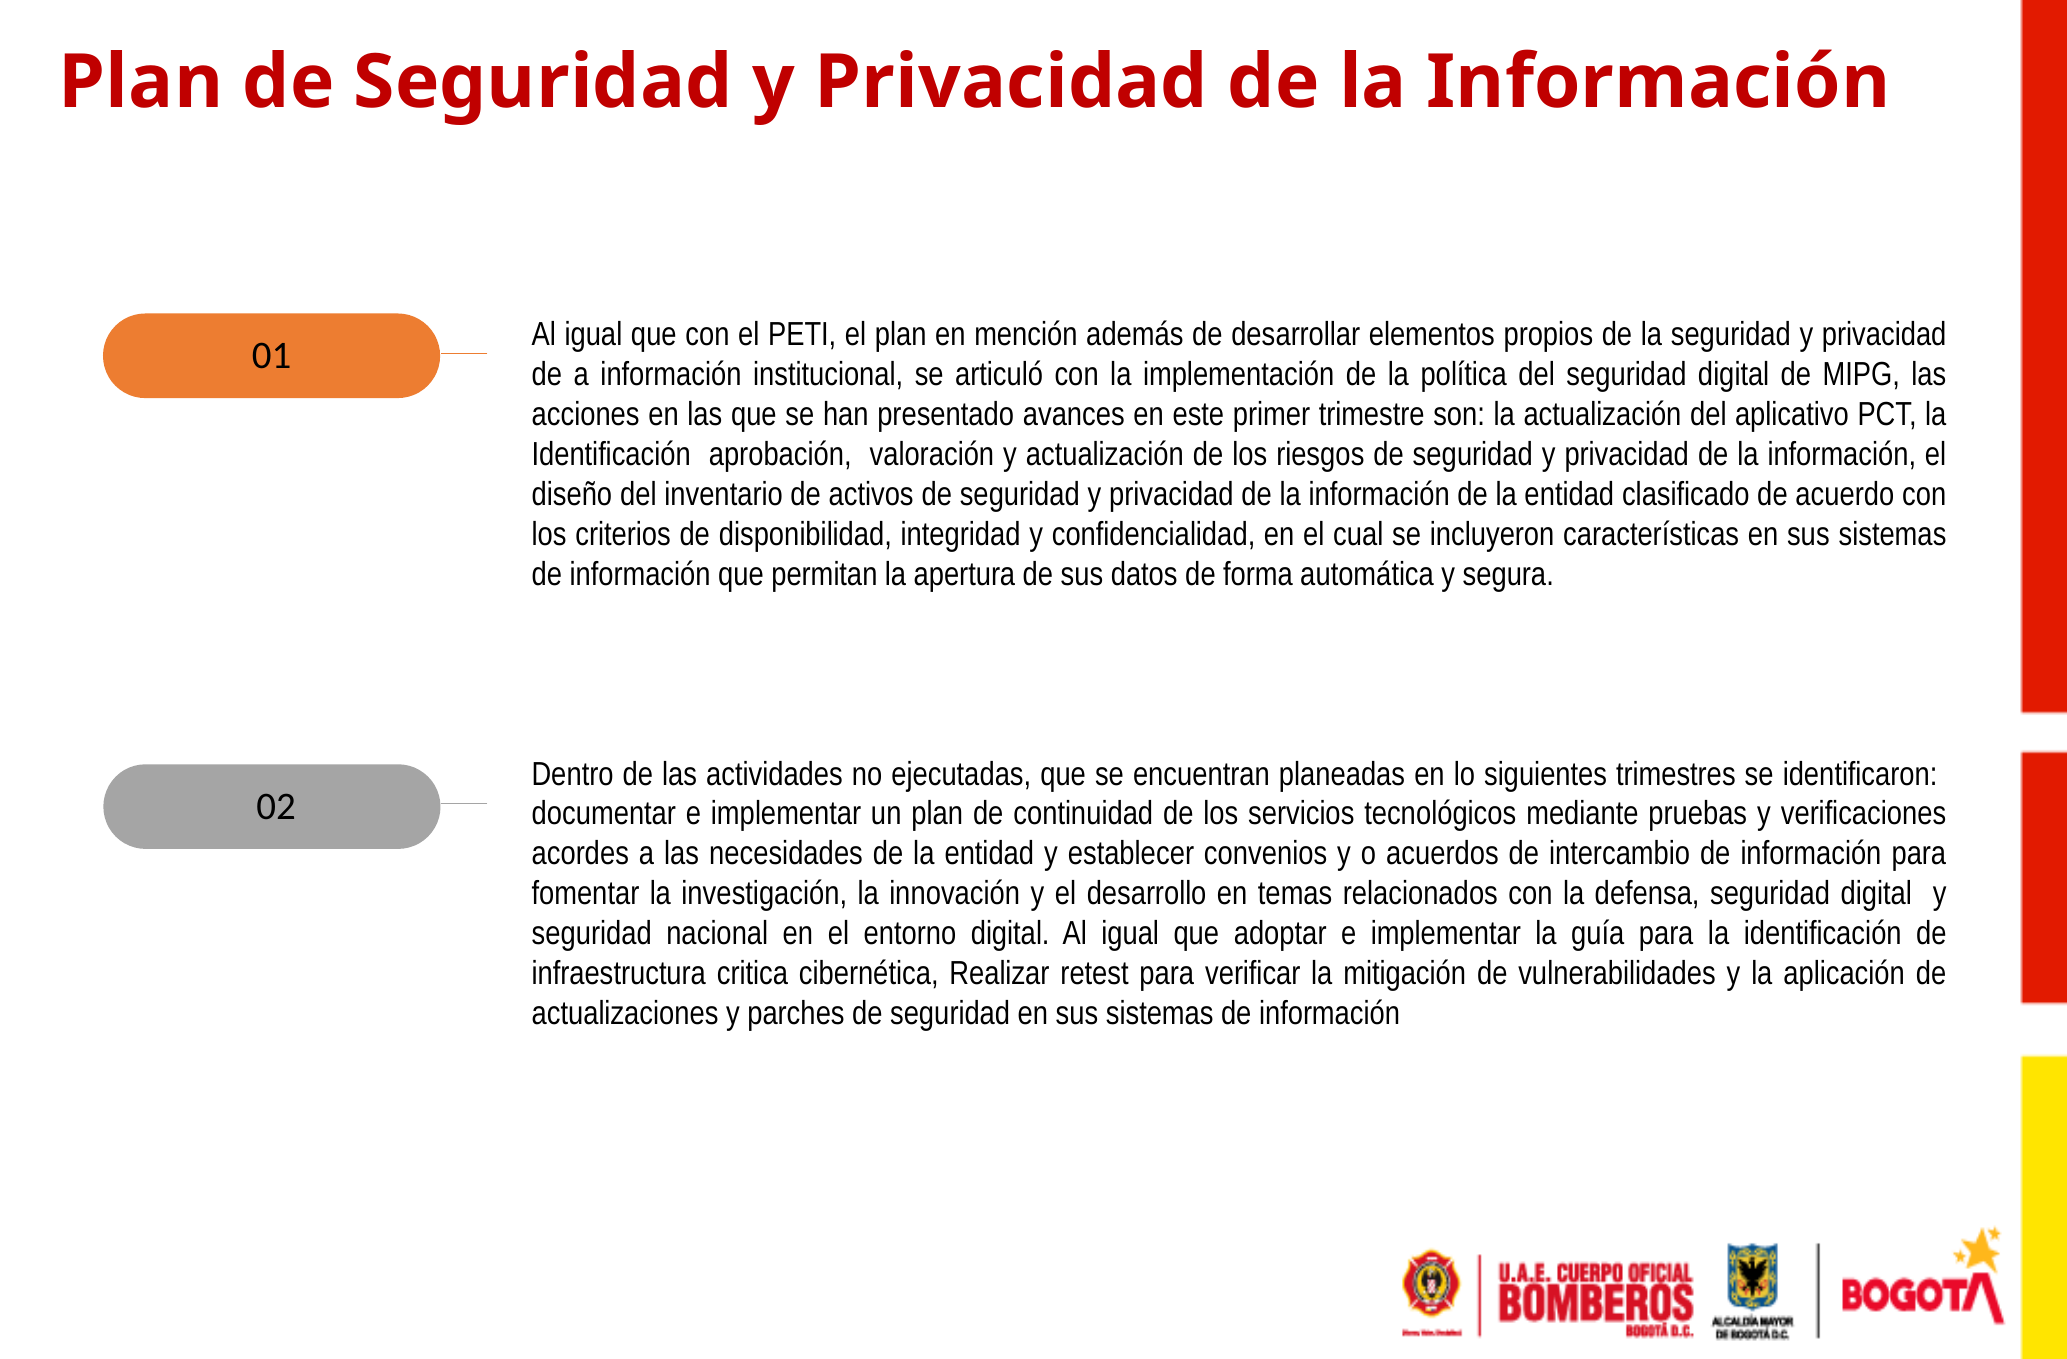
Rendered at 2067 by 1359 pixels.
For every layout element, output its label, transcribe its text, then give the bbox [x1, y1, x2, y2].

text_box 02 [103, 764, 441, 849]
text_box Al igual que con el PETI, el plan en mención además de desarrollar elementos propios de la seguridad y privacidad de a información institucional, se articuló con la implementación de la política del seguridad digital de MIPG, las acciones en las que se han presentado avances en este primer trimestre son: la actualización del aplicativo PCT, la Identificación aprobación, valoración y actualización de los riesgos de seguridad y privacidad de la información, el diseño del inventario de activos de seguridad y privacidad de la información de la entidad clasificado de acuerdo con los criterios de disponibilidad, integridad y confidencialidad, en el cual se incluyeron características en sus sistemas de información que permitan la apertura de sus datos de forma automática y segura. Dentro de las actividades no ejecutadas, que se encuentran planeadas en lo siguientes trimestres se identificaron: documentar e implementar un plan de continuidad de los servicios tecnológicos mediante pruebas y verificaciones acordes a las necesidades de la entidad y establecer convenios y o acuerdos de intercambio de información para fomentar la investigación, la innovación y el desarrollo en temas relacionados con la defensa, seguridad digital y seguridad nacional en el entorno digital. Al igual que adoptar e implementar la guía para la identificación de infraestructura critica cibernética, Realizar retest para verificar la mitigación de vulnerabilidades y la aplicación de actualizaciones y parches de seguridad en sus sistemas de información [516, 305, 1964, 1039]
title Plan de Seguridad y Privacidad de la Información [44, 24, 2006, 267]
picture [0, 0, 2067, 1359]
text_box 01 [102, 313, 441, 399]
